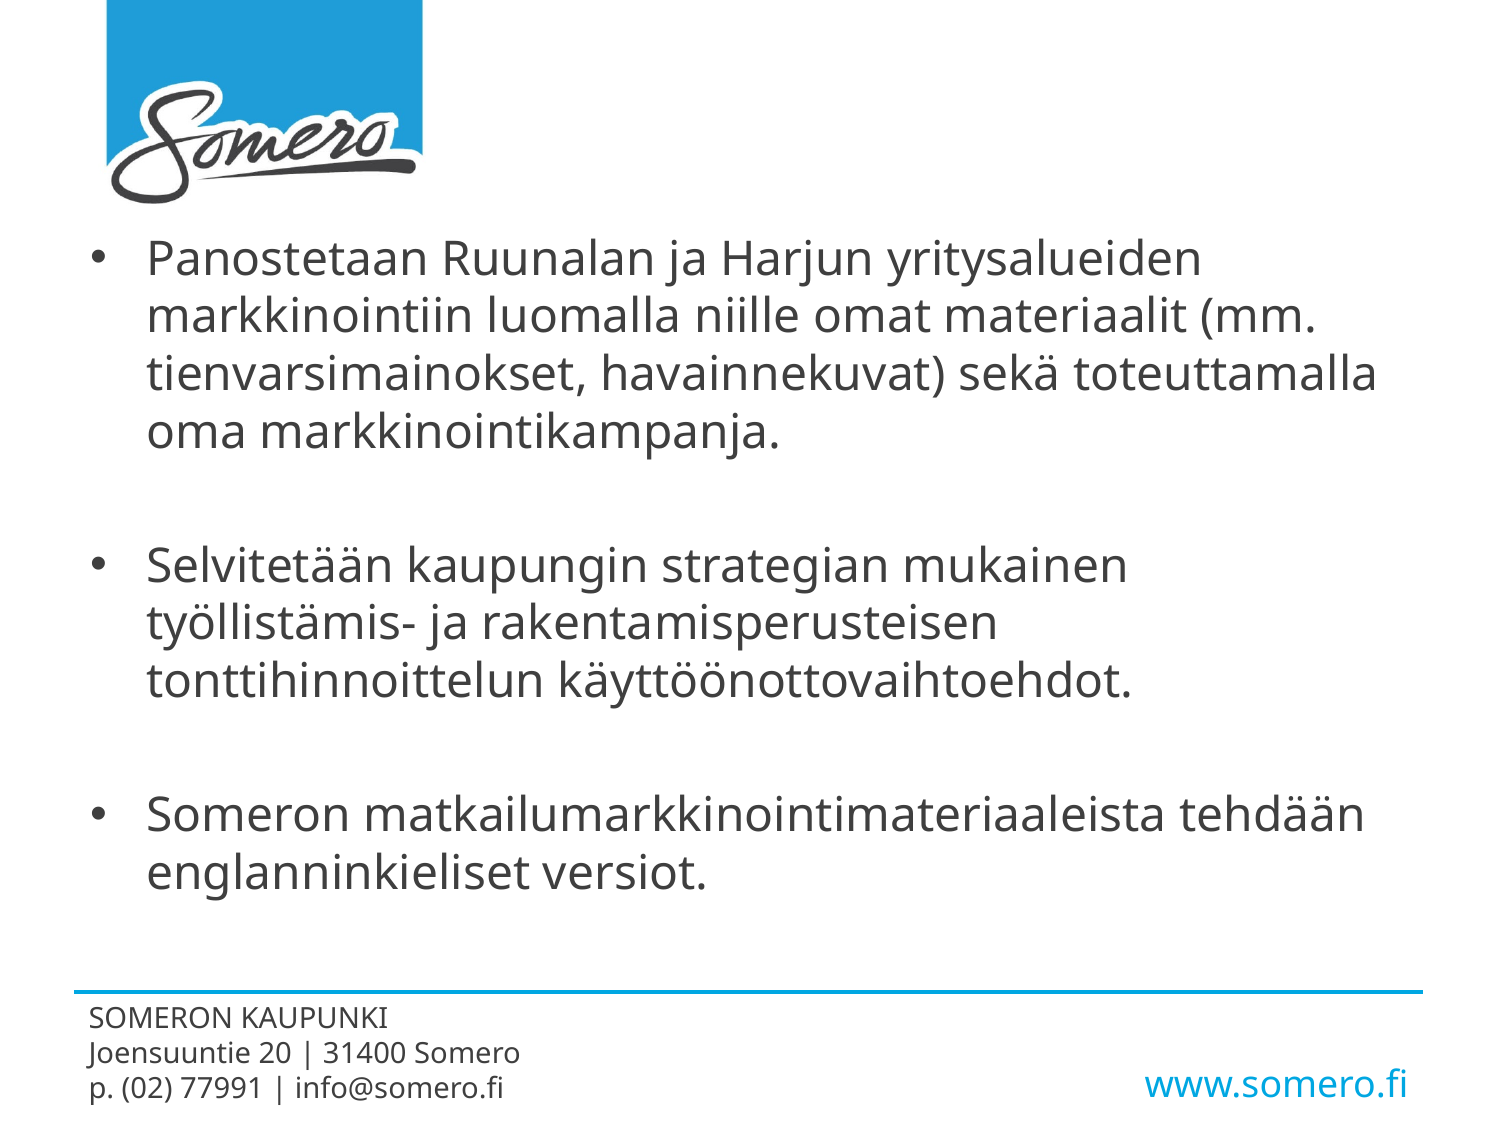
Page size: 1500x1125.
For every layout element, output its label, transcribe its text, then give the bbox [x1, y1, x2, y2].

list Panostetaan Ruunalan ja Harjun yritysalueiden markkinointiin luomalla niille omat materiaalit (mm. tienvarsimainokset, havainnekuvat) sekä toteuttamalla oma markkinointikampanja. Selvitetään kaupungin strategian mukainen työllistämis- ja rakentamisperusteisen tonttihinnoittelun käyttöönottovaihtoehdot. Someron matkailumarkkinointimateriaaleista tehdään englanninkieliset versiot. [75, 219, 1425, 976]
picture [0, 0, 1500, 1125]
